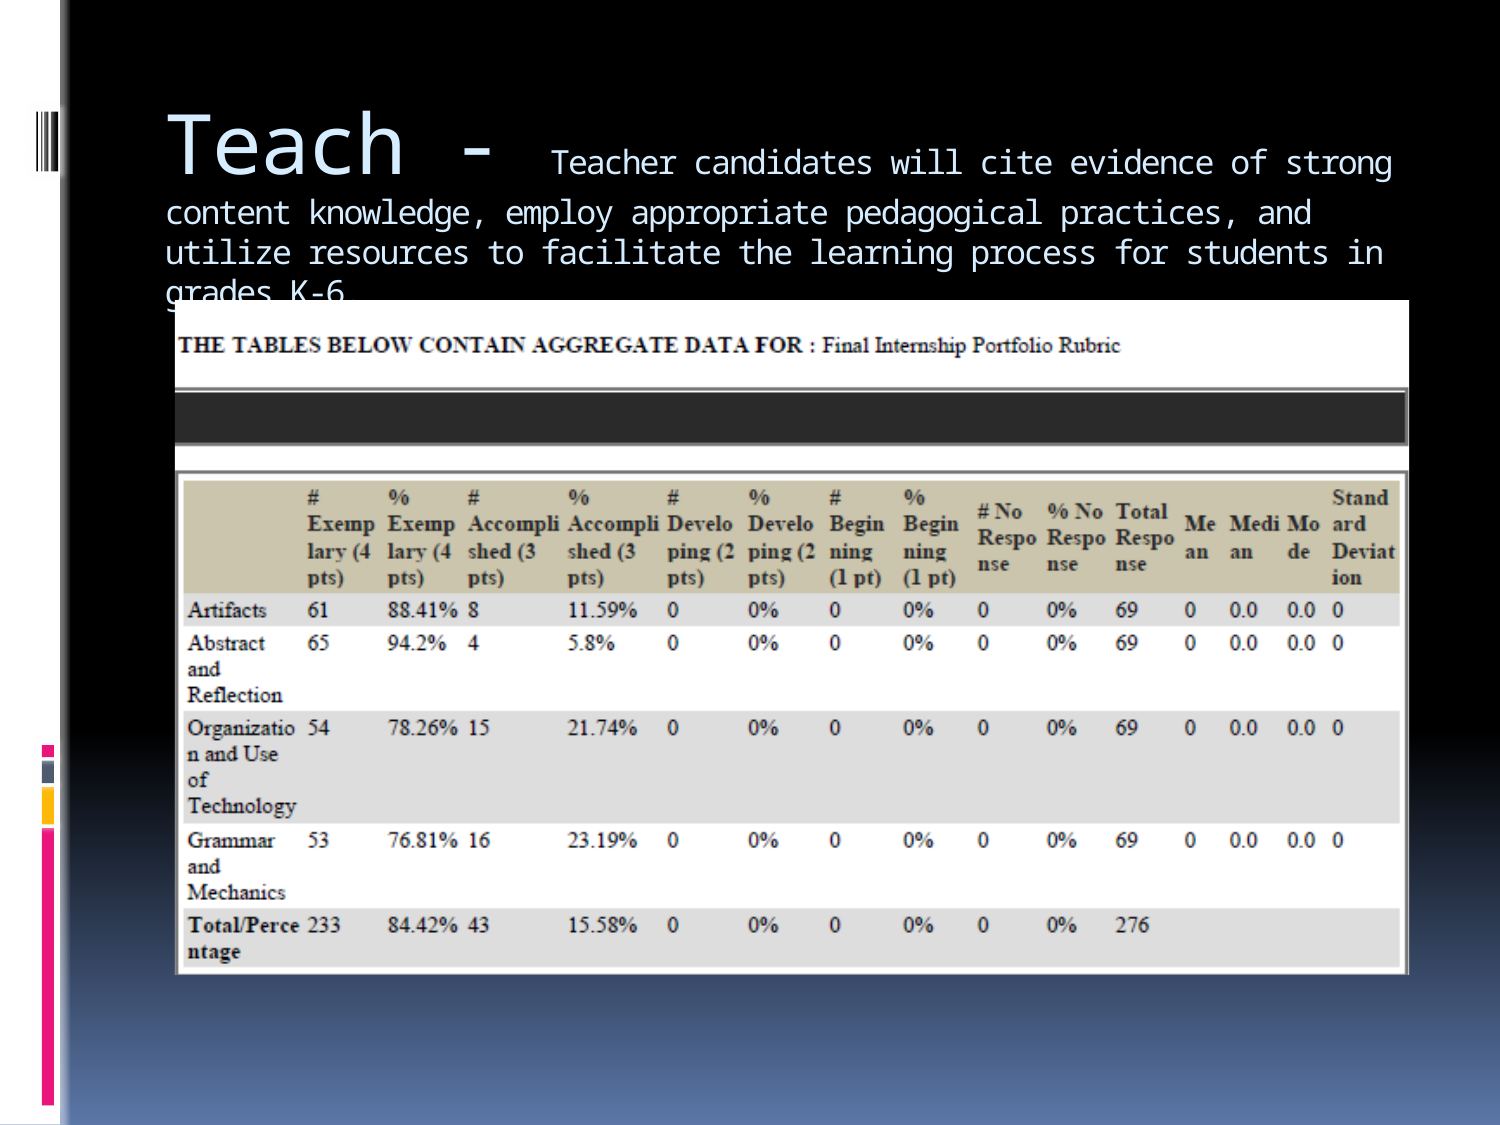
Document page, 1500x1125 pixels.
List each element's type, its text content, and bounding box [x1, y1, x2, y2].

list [174, 299, 1410, 976]
title Teach - Teacher candidates will cite evidence of strong content knowledge, employ appropriate pedagogical practices, and utilize resources to facilitate the learning process for students in grades K-6. [150, 83, 1425, 234]
